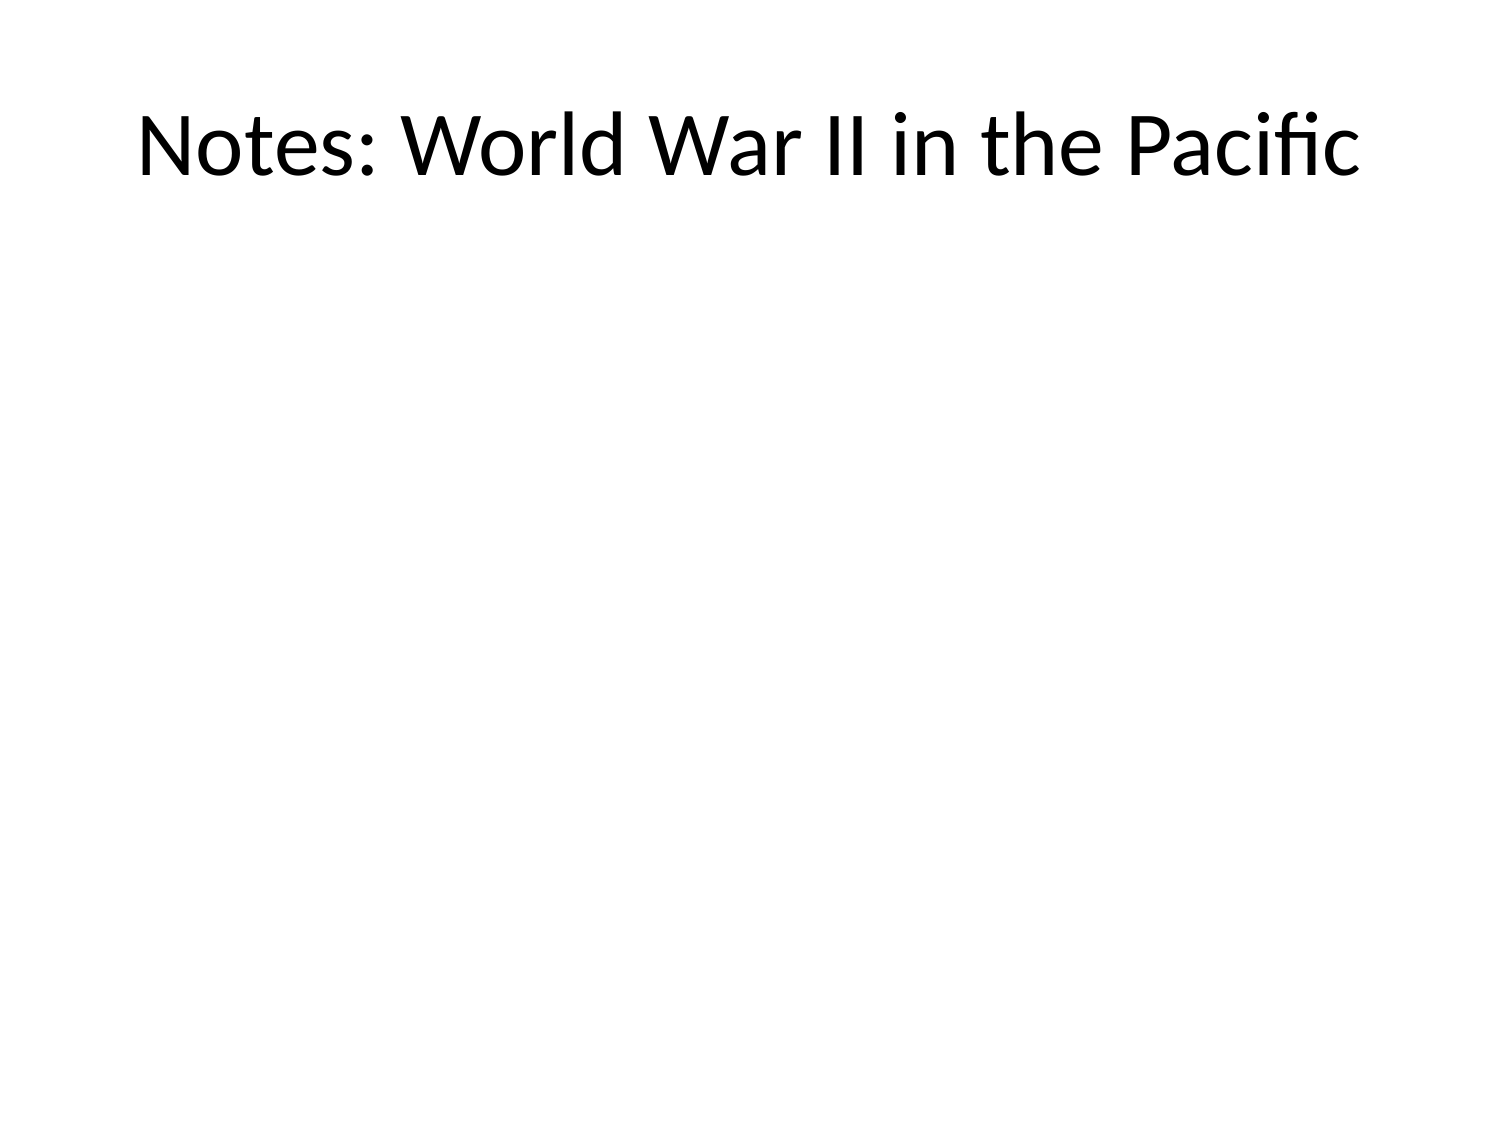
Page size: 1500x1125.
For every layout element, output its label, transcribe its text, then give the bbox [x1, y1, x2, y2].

title Notes: World War II in the Pacific [75, 45, 1425, 233]
